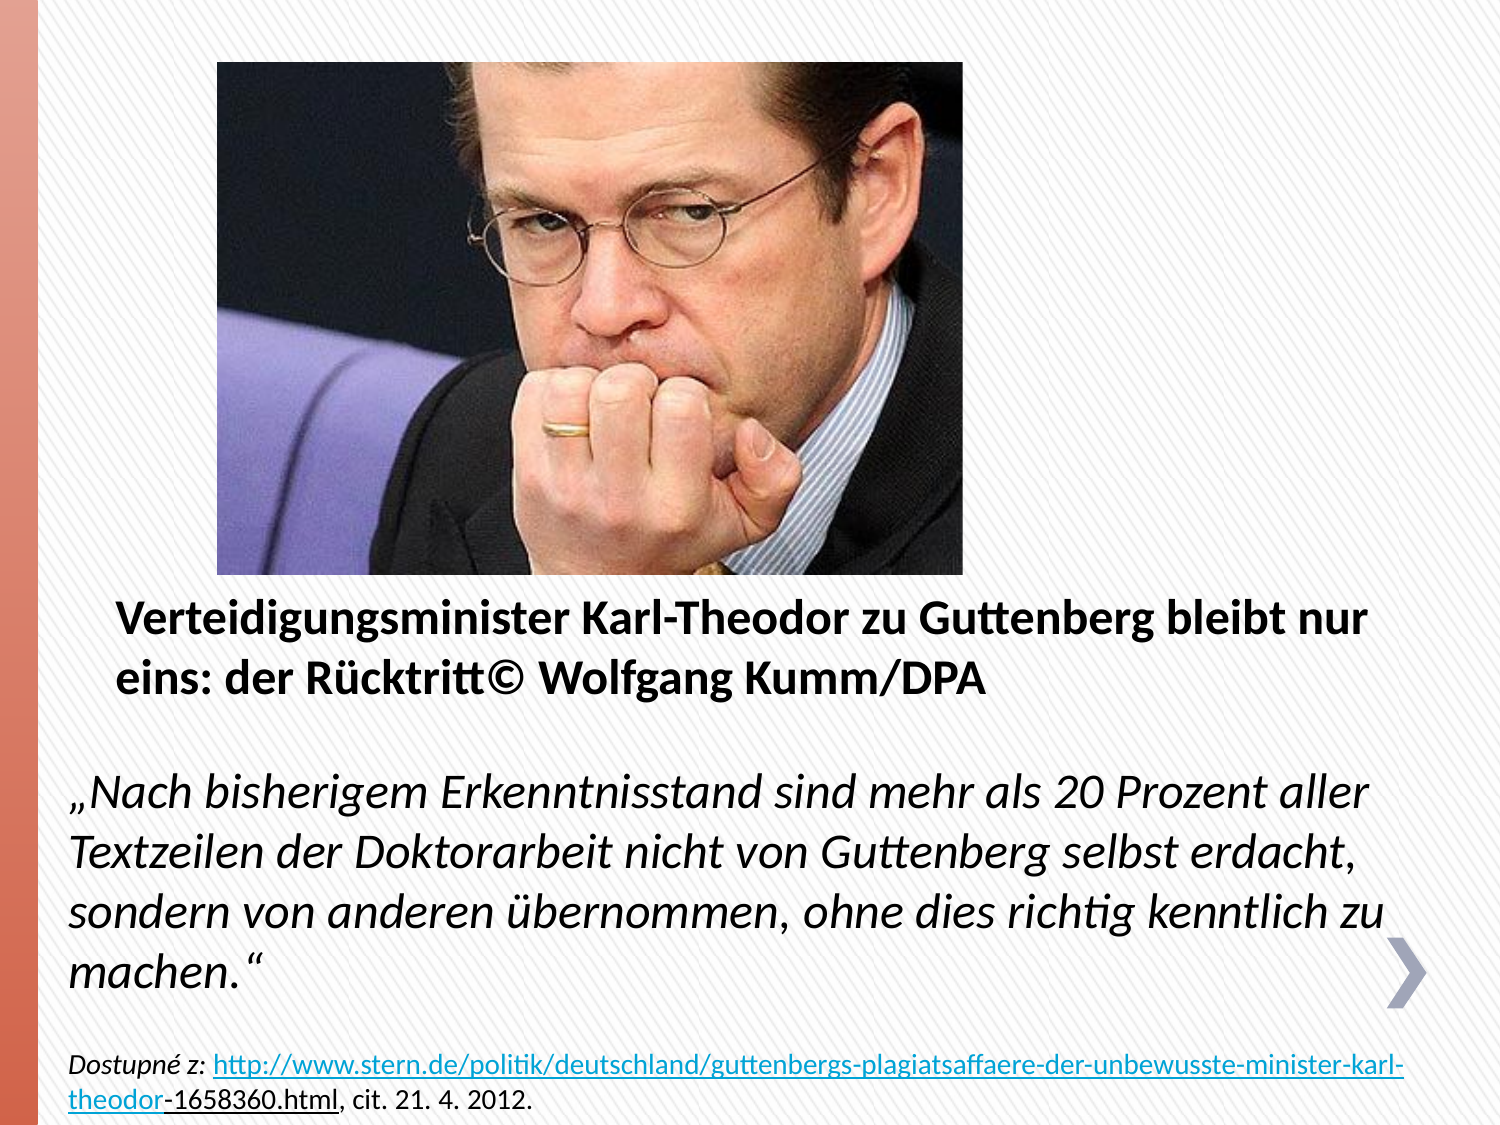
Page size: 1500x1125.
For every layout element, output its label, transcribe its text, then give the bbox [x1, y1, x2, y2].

title Verteidigungsminister Karl-Theodor zu Guttenberg bleibt nur eins: der Rücktritt© Wolfgang Kumm/DPA [100, 574, 1388, 705]
list „Nach bisherigem Erkenntnisstand sind mehr als 20 Prozent aller Textzeilen der Doktorarbeit nicht von Guttenberg selbst erdacht, sondern von anderen übernommen, ohne dies richtig kenntlich zu machen.“ Dostupné z: http://www.stern.de/politik/deutschland/guttenbergs-plagiatsaffaere-der-unbewusste-minister-karl-theodor-1658360.html, cit. 21. 4. 2012. [53, 751, 1500, 1050]
picture [216, 62, 963, 575]
